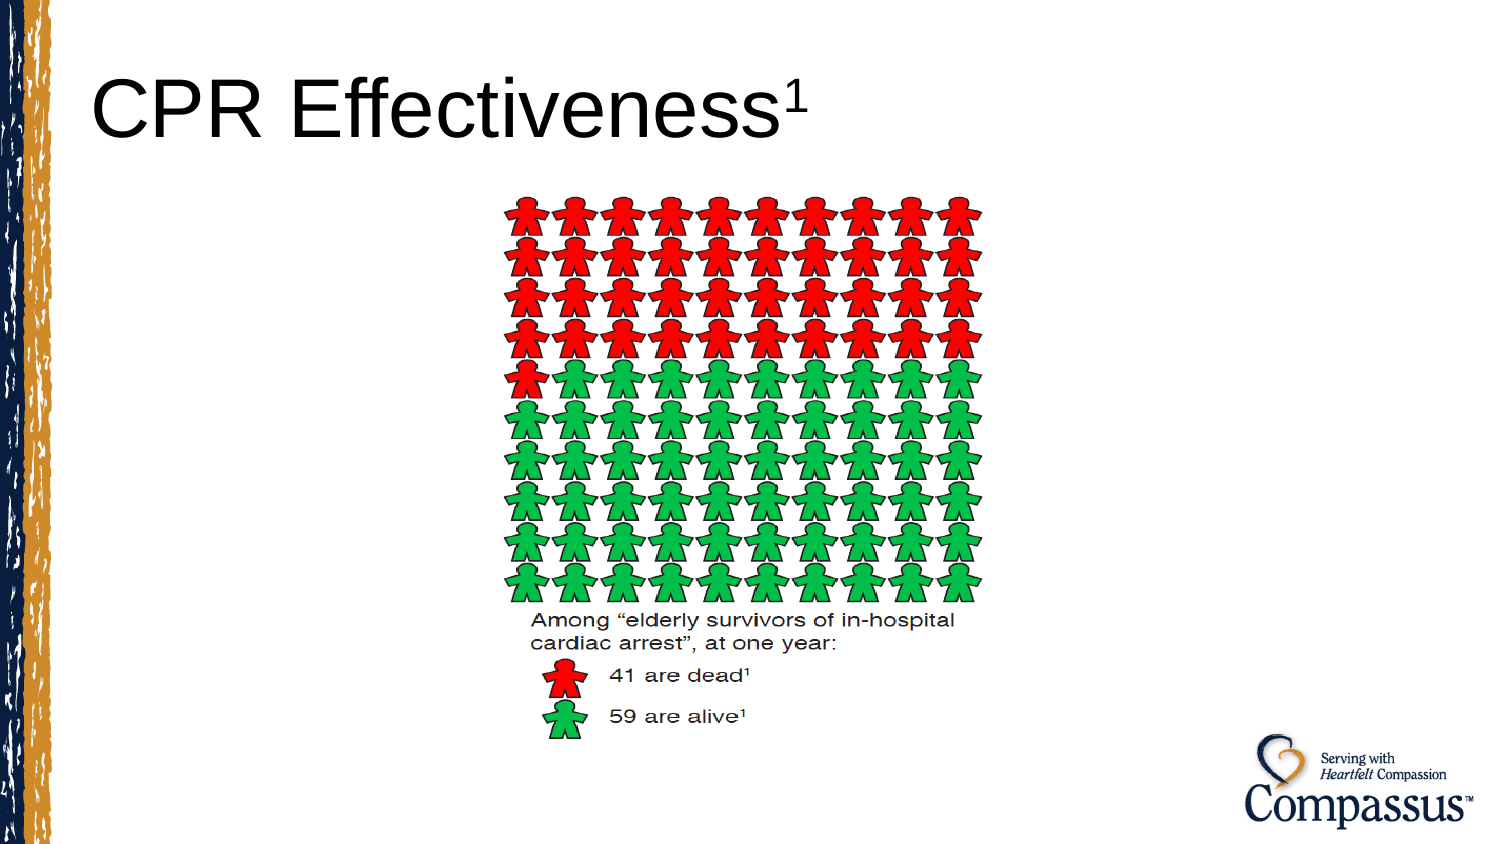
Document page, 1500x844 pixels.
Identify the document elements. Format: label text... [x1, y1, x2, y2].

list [498, 187, 996, 751]
picture [0, 0, 1500, 844]
title CPR Effectiveness1 [75, 33, 1425, 175]
